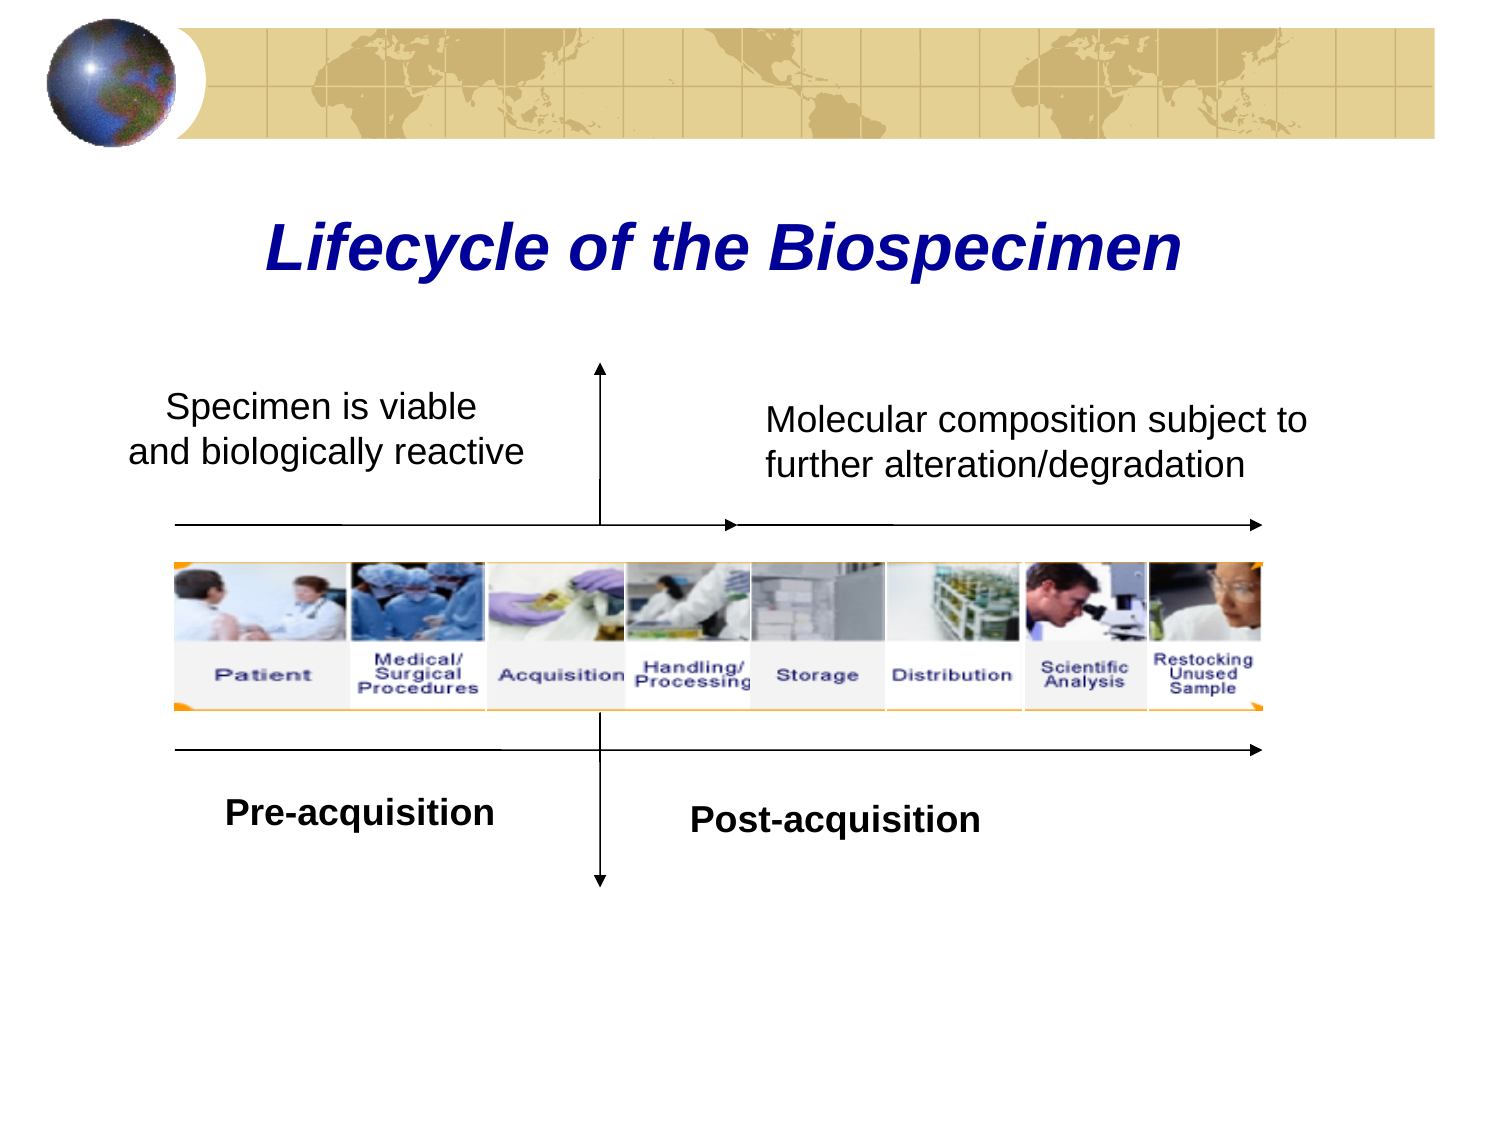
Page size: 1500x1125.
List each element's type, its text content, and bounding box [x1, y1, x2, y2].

picture [1024, 562, 1148, 712]
text_box [593, 362, 607, 526]
text_box [593, 720, 607, 888]
text_box Molecular composition subject to further alteration/degradation [750, 387, 1334, 493]
picture [1149, 562, 1263, 712]
picture [349, 562, 485, 712]
text_box Specimen is viable and biologically reactive [113, 374, 540, 480]
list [174, 562, 347, 712]
picture [42, 14, 190, 151]
picture [887, 562, 1023, 712]
text_box [601, 743, 1263, 757]
text_box [737, 518, 1263, 532]
picture [487, 562, 885, 712]
title Lifecycle of the Biospecimen [87, 149, 1363, 338]
text_box Pre-acquisition [210, 780, 511, 841]
text_box Post-acquisition [675, 787, 997, 848]
text_box [601, 518, 737, 532]
